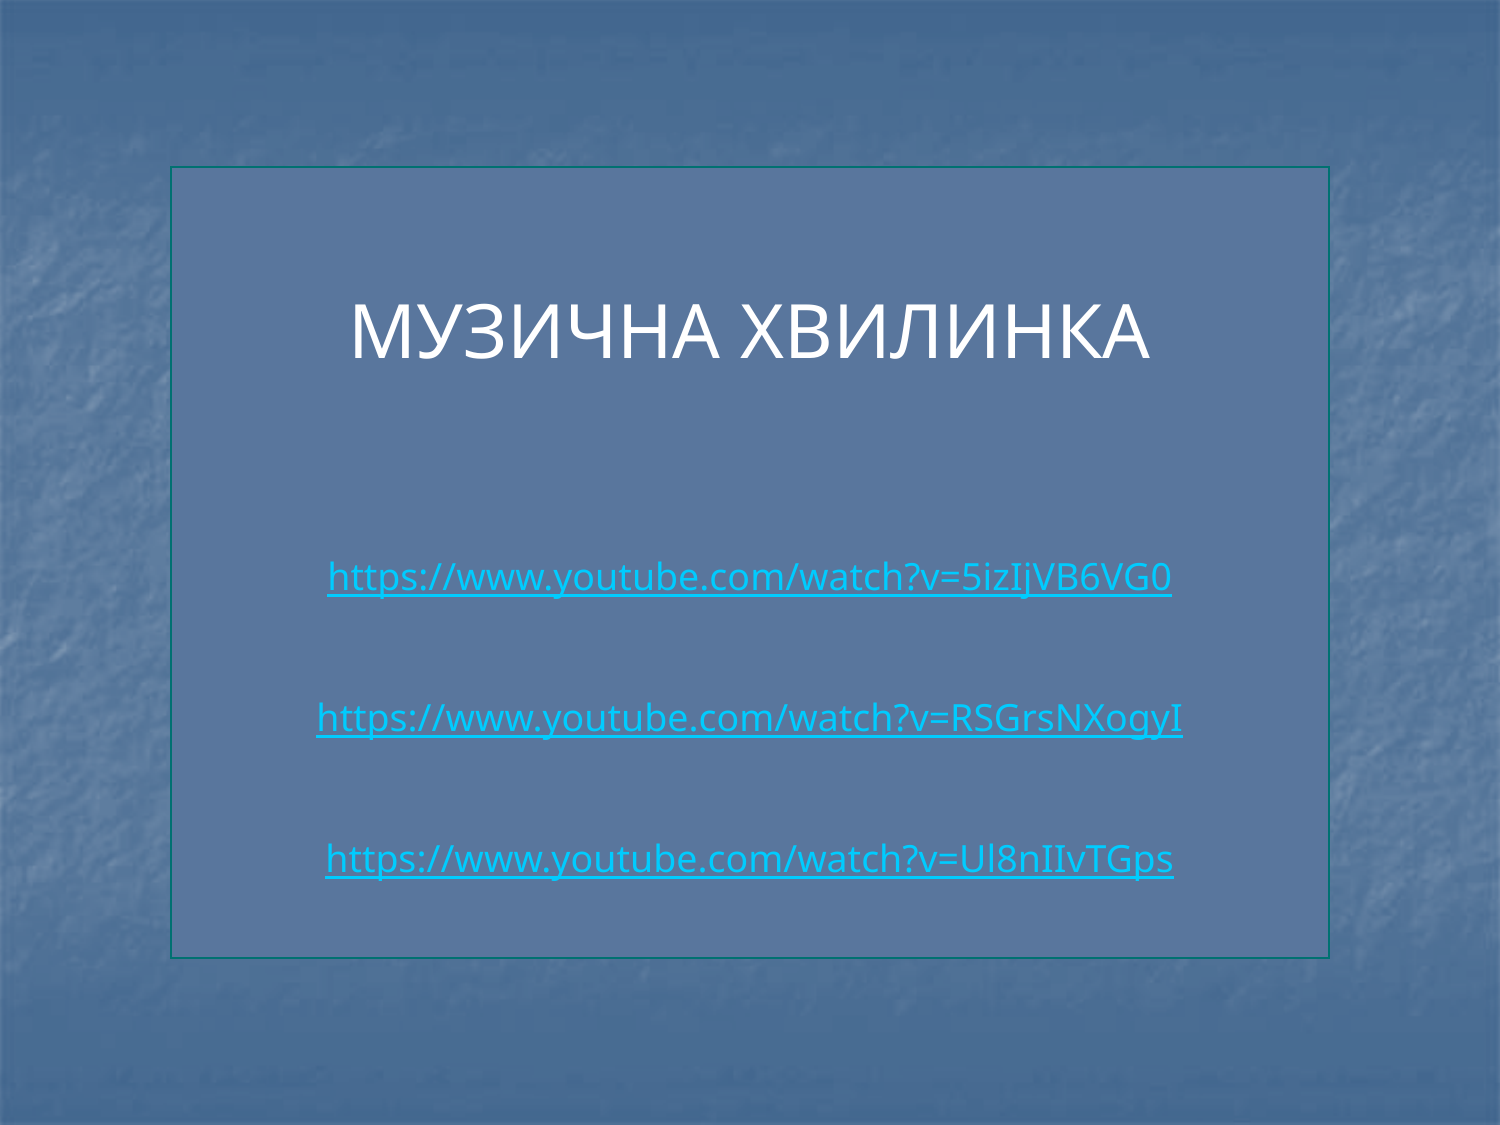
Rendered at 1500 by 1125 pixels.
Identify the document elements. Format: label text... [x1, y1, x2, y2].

text_box МУЗИЧНА ХВИЛИНКА https://www.youtube.com/watch?v=5izIjVB6VG0 https://www.youtube.com/watch?v=RSGrsNXogyI https://www.youtube.com/watch?v=Ul8nIIvTGps [170, 166, 1330, 959]
